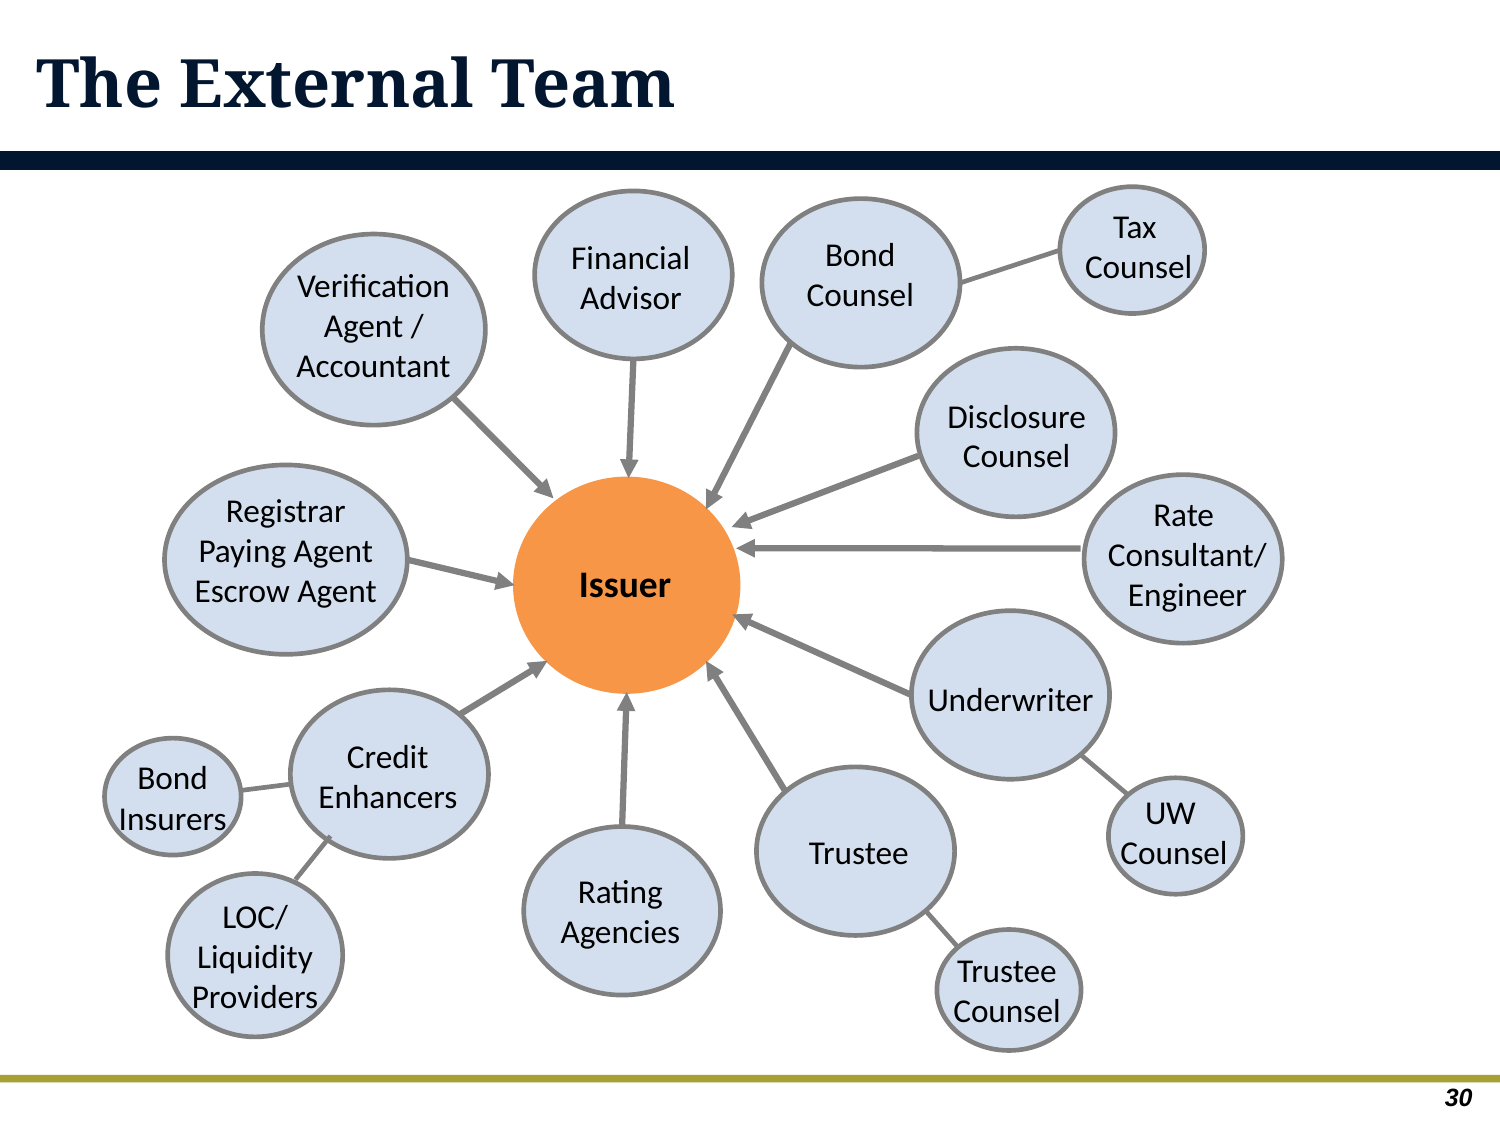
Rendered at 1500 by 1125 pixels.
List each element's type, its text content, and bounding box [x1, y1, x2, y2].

slide_number 30 [1137, 1066, 1488, 1125]
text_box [104, 186, 1284, 1051]
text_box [731, 455, 919, 528]
title The External Team [21, 0, 1479, 175]
